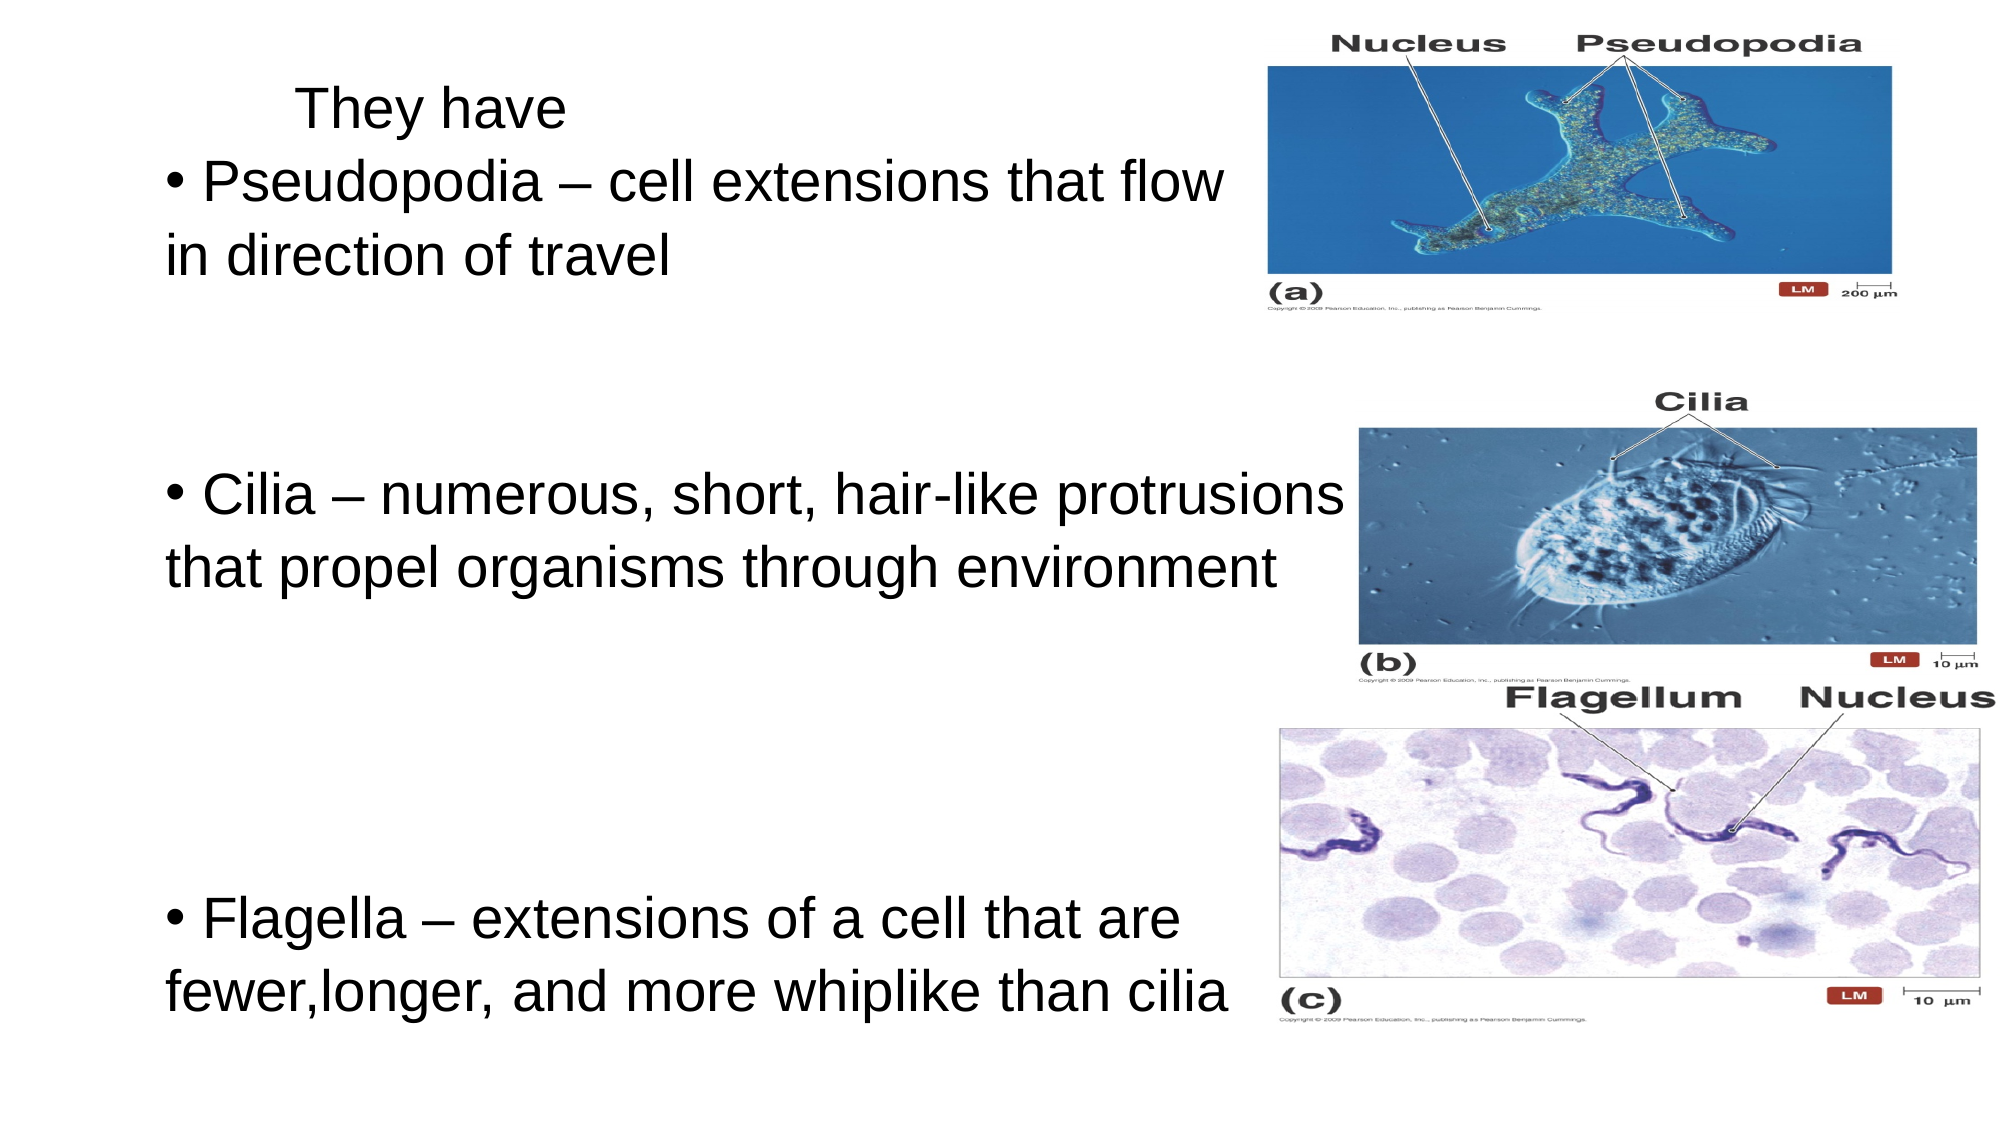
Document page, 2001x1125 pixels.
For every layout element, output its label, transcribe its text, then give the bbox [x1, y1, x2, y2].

picture [1276, 390, 2000, 1025]
picture [1264, 33, 1900, 313]
list They have Pseudopodia – cell extensions that flow in direction of travel Cilia – numerous, short, hair-like protrusions that propel organisms through environment Flagella – extensions of a cell that are fewer,longer, and more whiplike than cilia [0, 0, 1961, 1093]
